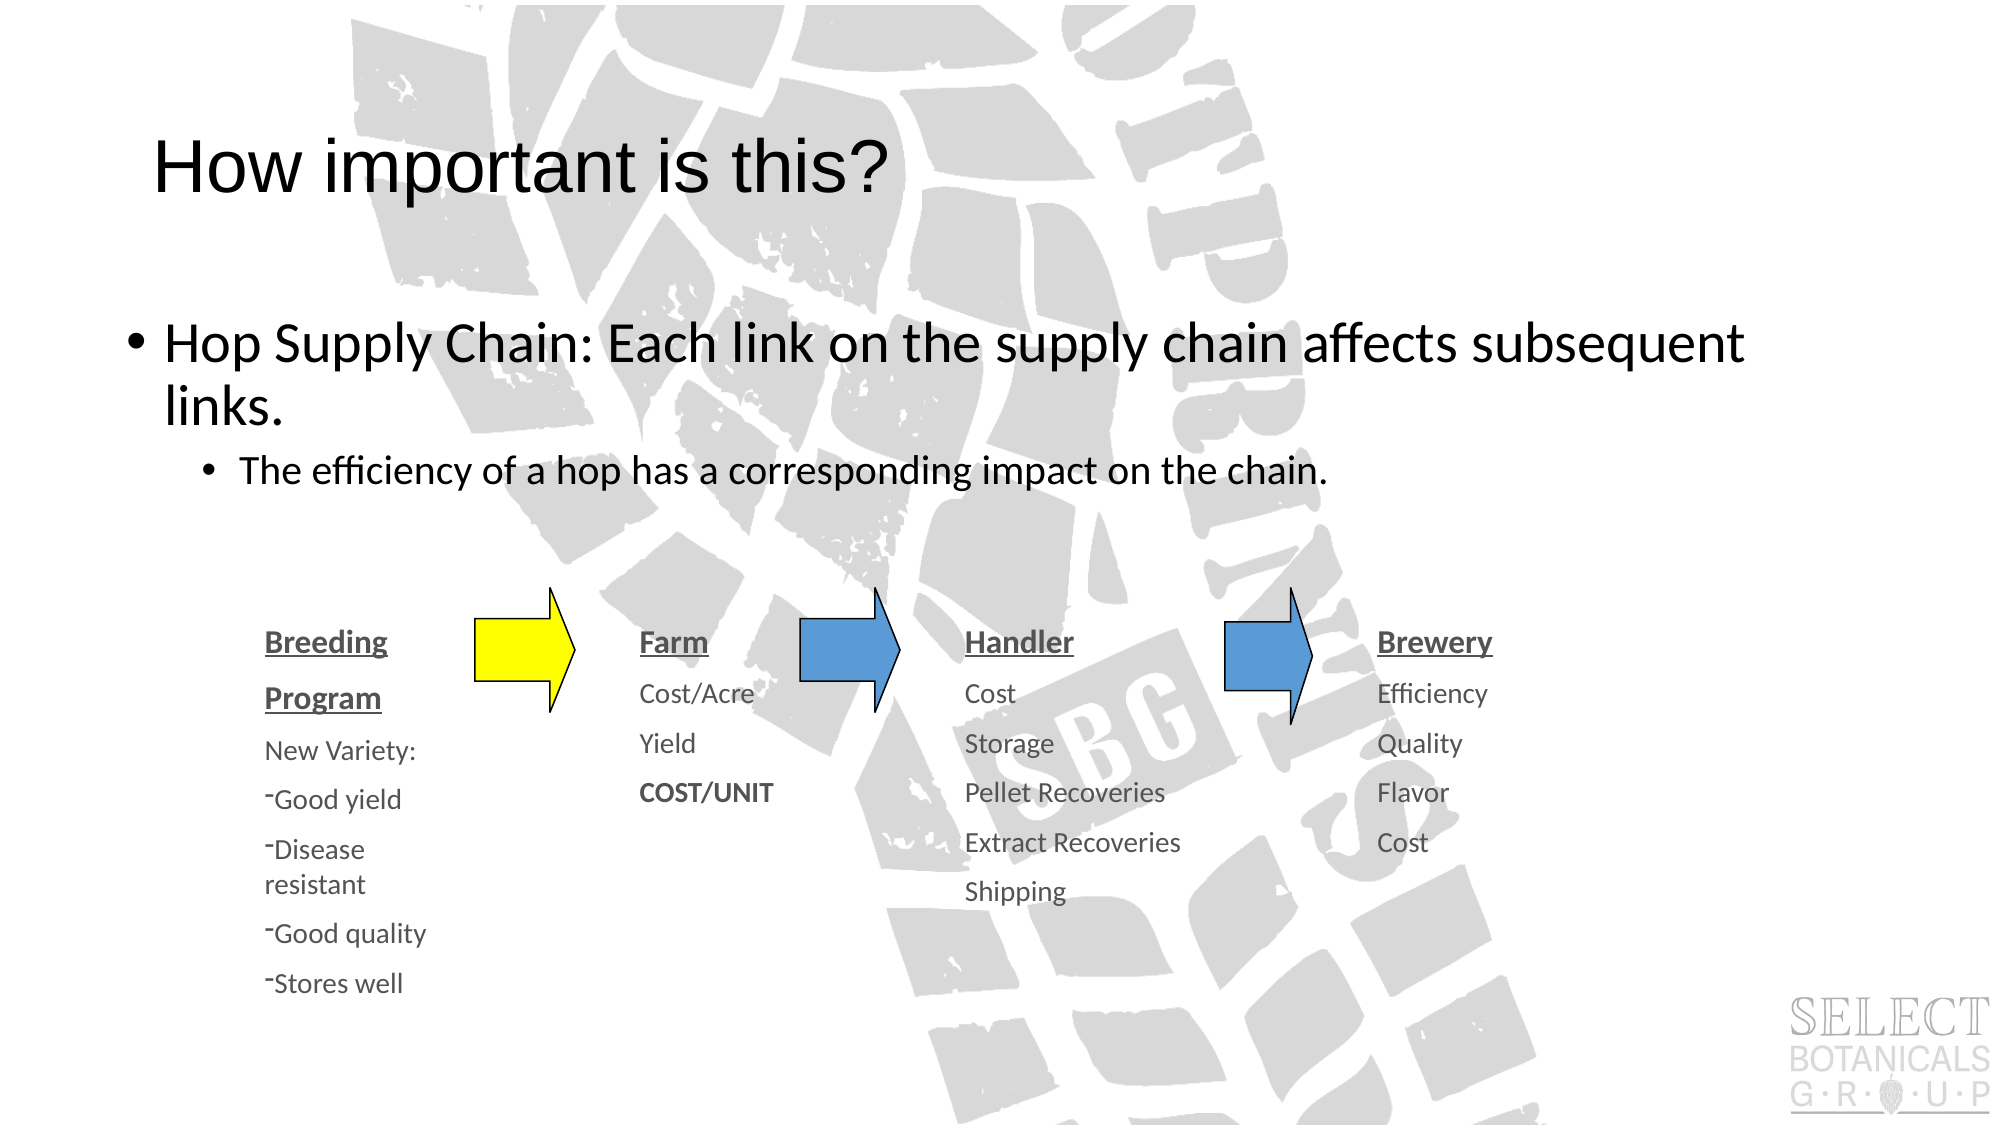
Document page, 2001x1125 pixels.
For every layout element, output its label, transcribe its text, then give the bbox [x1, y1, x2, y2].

title How important is this? [137, 59, 1863, 278]
text_box Farm Cost/Acre Yield COST/UNIT [624, 612, 850, 816]
text_box Handler Cost Storage Pellet Recoveries Extract Recoveries Shipping [950, 612, 1213, 915]
text_box Brewery Efficiency Quality Flavor Cost [1362, 612, 1663, 866]
list Hop Supply Chain: Each link on the supply chain affects subsequent links. The efficiency of a hop has a corresponding impact on the chain. [111, 304, 1837, 1019]
text_box Breeding Program New Variety: Good yield Disease resistant Good quality Stores well [249, 612, 475, 1007]
text_box [800, 587, 901, 713]
text_box [1224, 587, 1313, 725]
text_box [475, 587, 575, 713]
